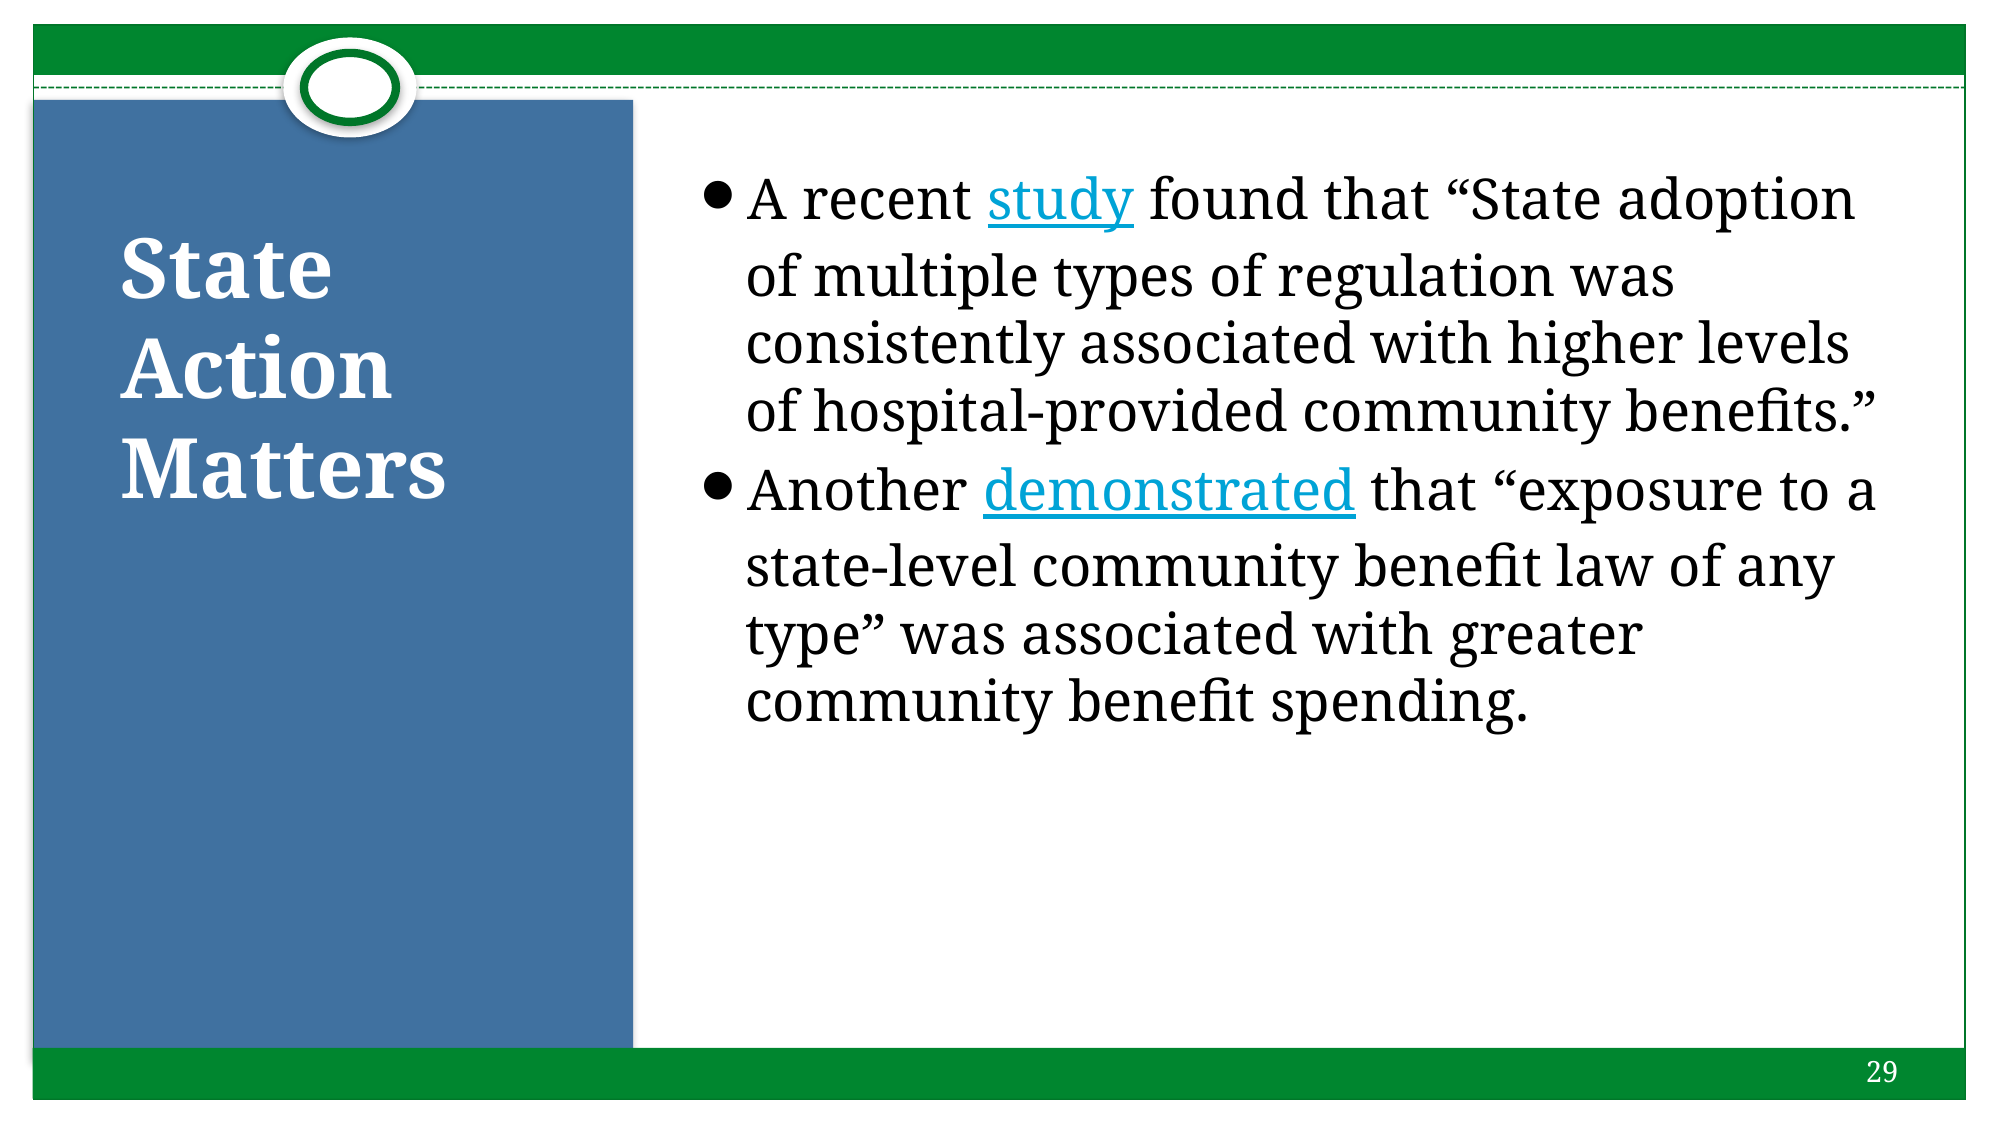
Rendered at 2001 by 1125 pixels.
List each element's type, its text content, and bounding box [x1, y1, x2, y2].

list A recent study found that “State adoption of multiple types of regulation was consistently associated with higher levels of hospital-provided community benefits.” Another demonstrated that “exposure to a state-level community benefit law of any type” was associated with greater community benefit spending. [685, 155, 1919, 1044]
title State Action Matters [105, 257, 572, 523]
